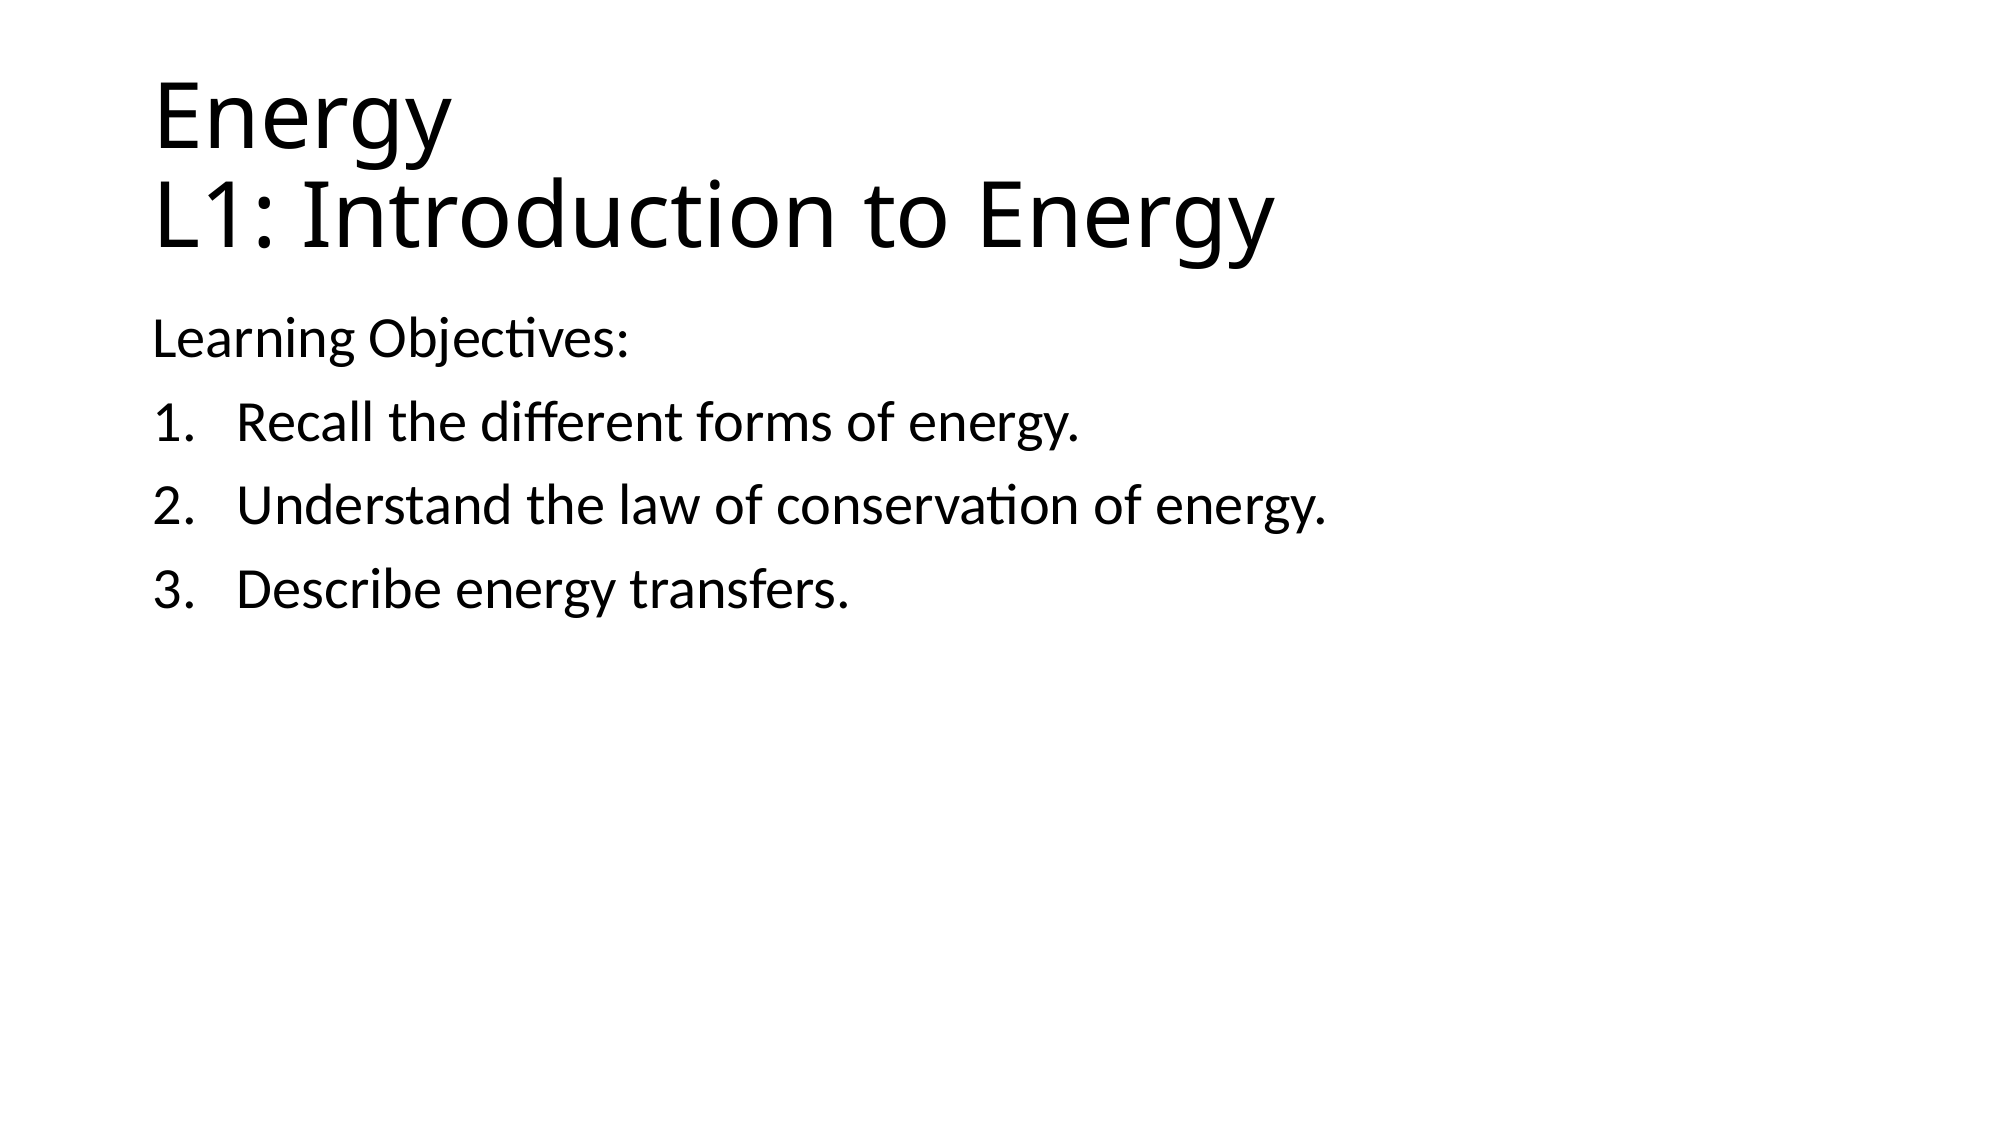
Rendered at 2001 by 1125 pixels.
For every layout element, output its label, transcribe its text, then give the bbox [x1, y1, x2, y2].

list Learning Objectives: Recall the different forms of energy. Understand the law of conservation of energy. Describe energy transfers. [137, 299, 1863, 1014]
title Energy L1: Introduction to Energy [137, 59, 1863, 278]
